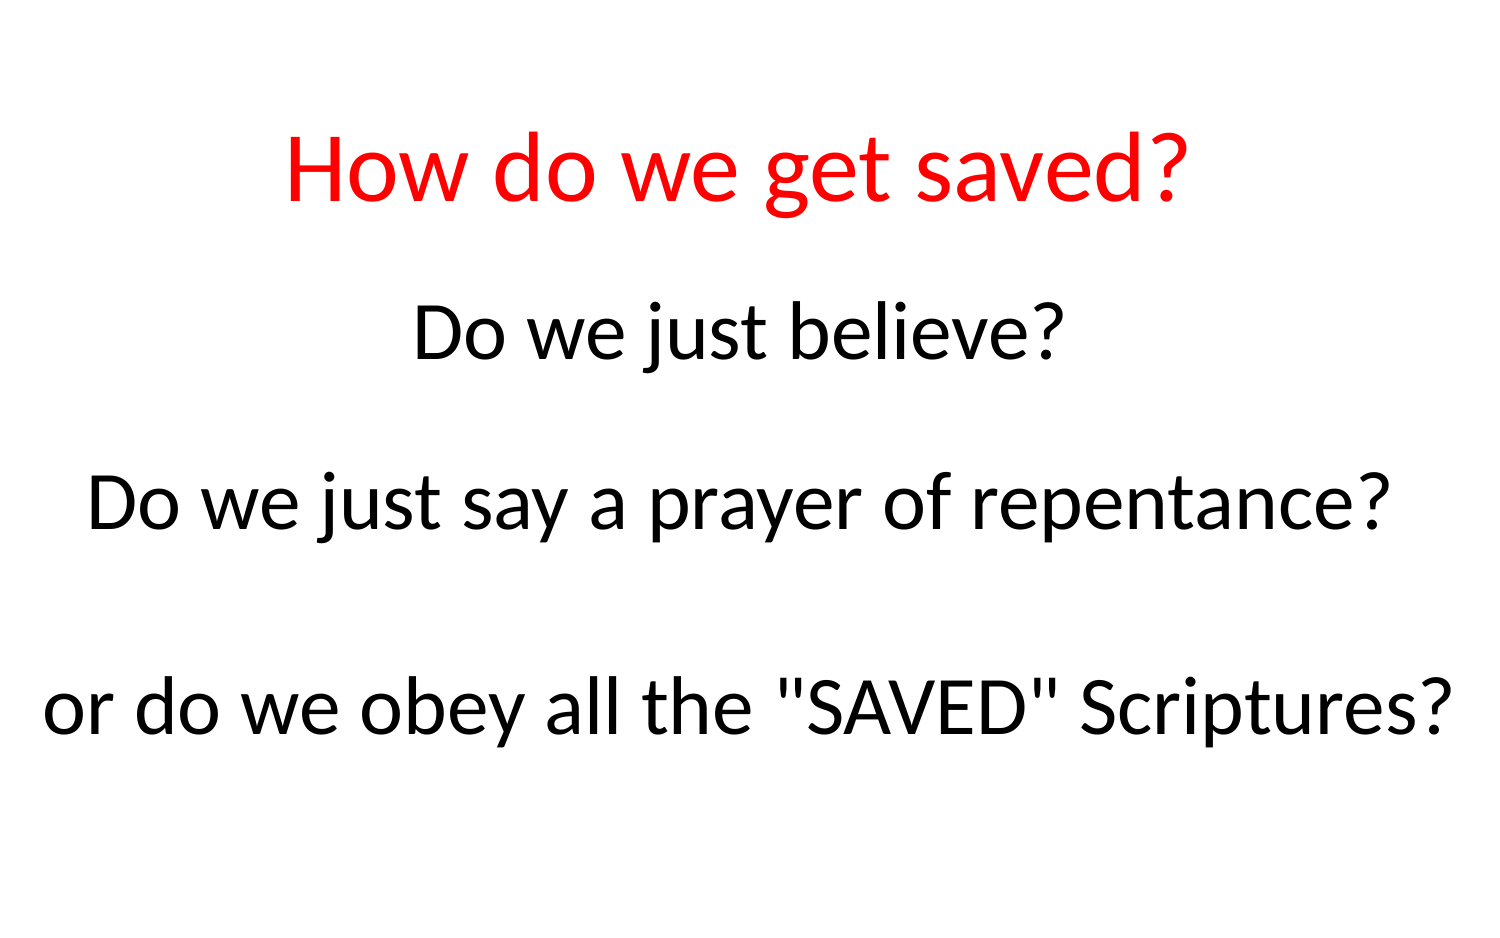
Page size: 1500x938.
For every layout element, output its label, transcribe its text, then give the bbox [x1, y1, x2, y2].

text_box or do we obey all the "SAVED" Scriptures? [0, 643, 1500, 759]
text_box Do we just say a prayer of repentance? [0, 438, 1500, 554]
text_box How do we get saved? [0, 93, 1500, 229]
text_box Do we just believe? [0, 268, 1500, 384]
